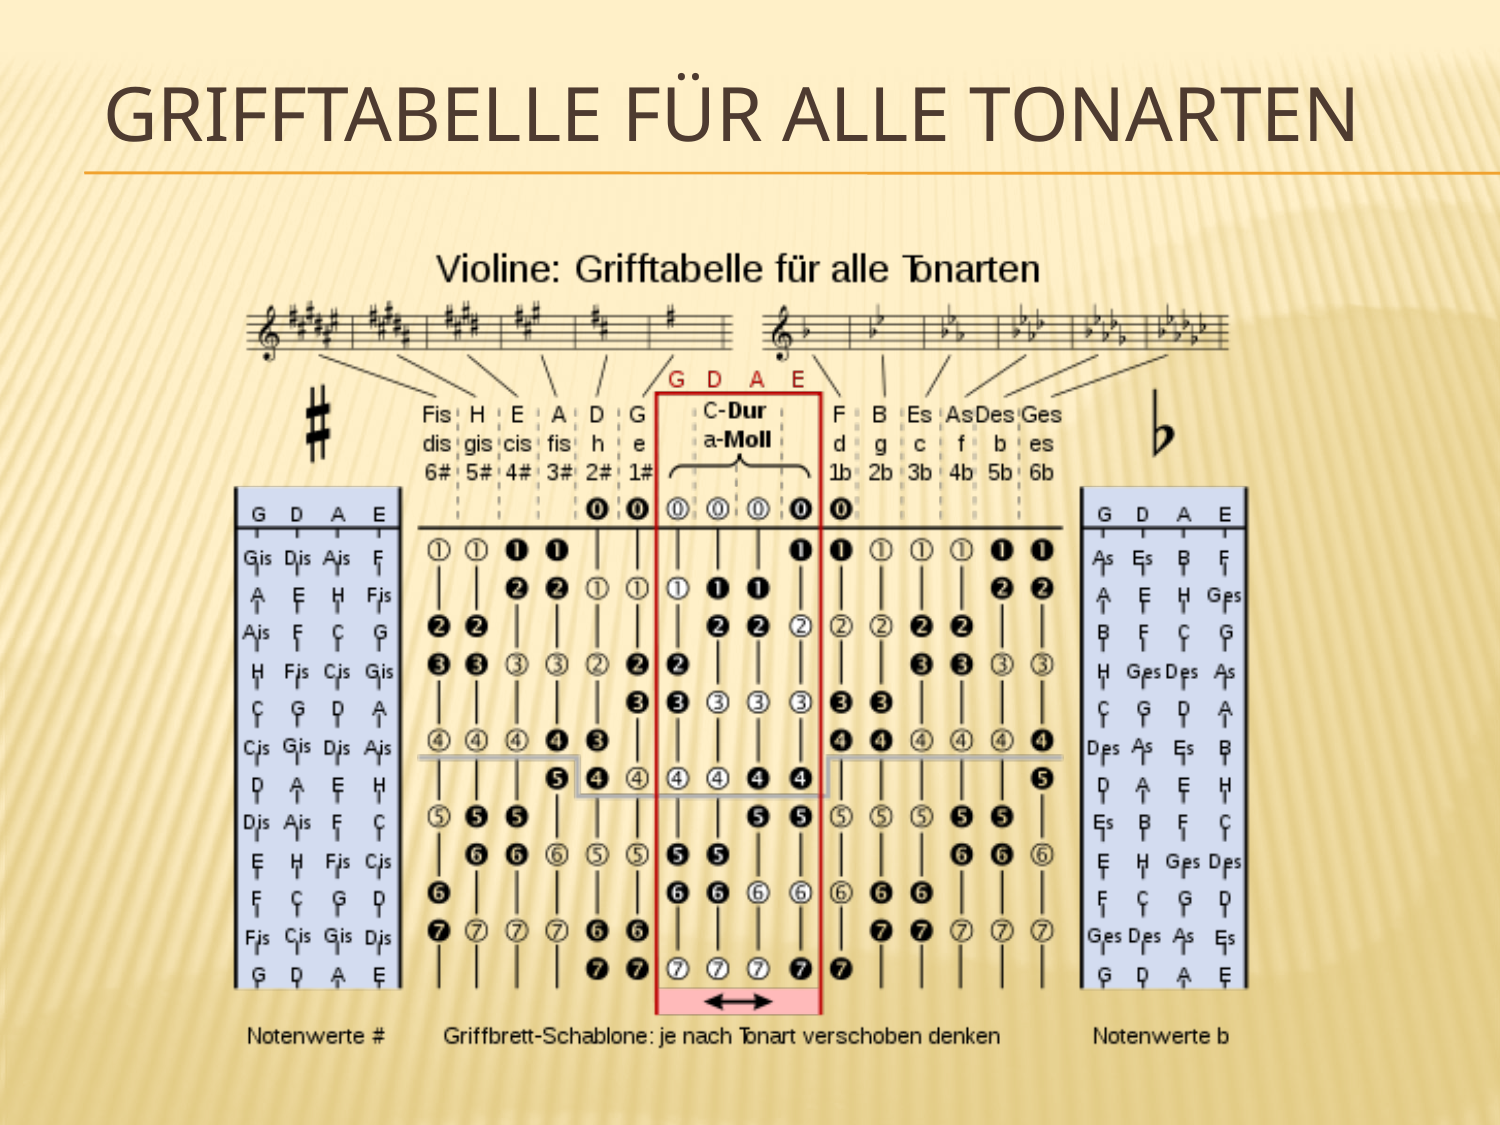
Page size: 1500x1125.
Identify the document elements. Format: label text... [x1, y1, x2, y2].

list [218, 231, 1264, 1067]
title Grifftabelle für alle Tonarten [88, 42, 1500, 181]
